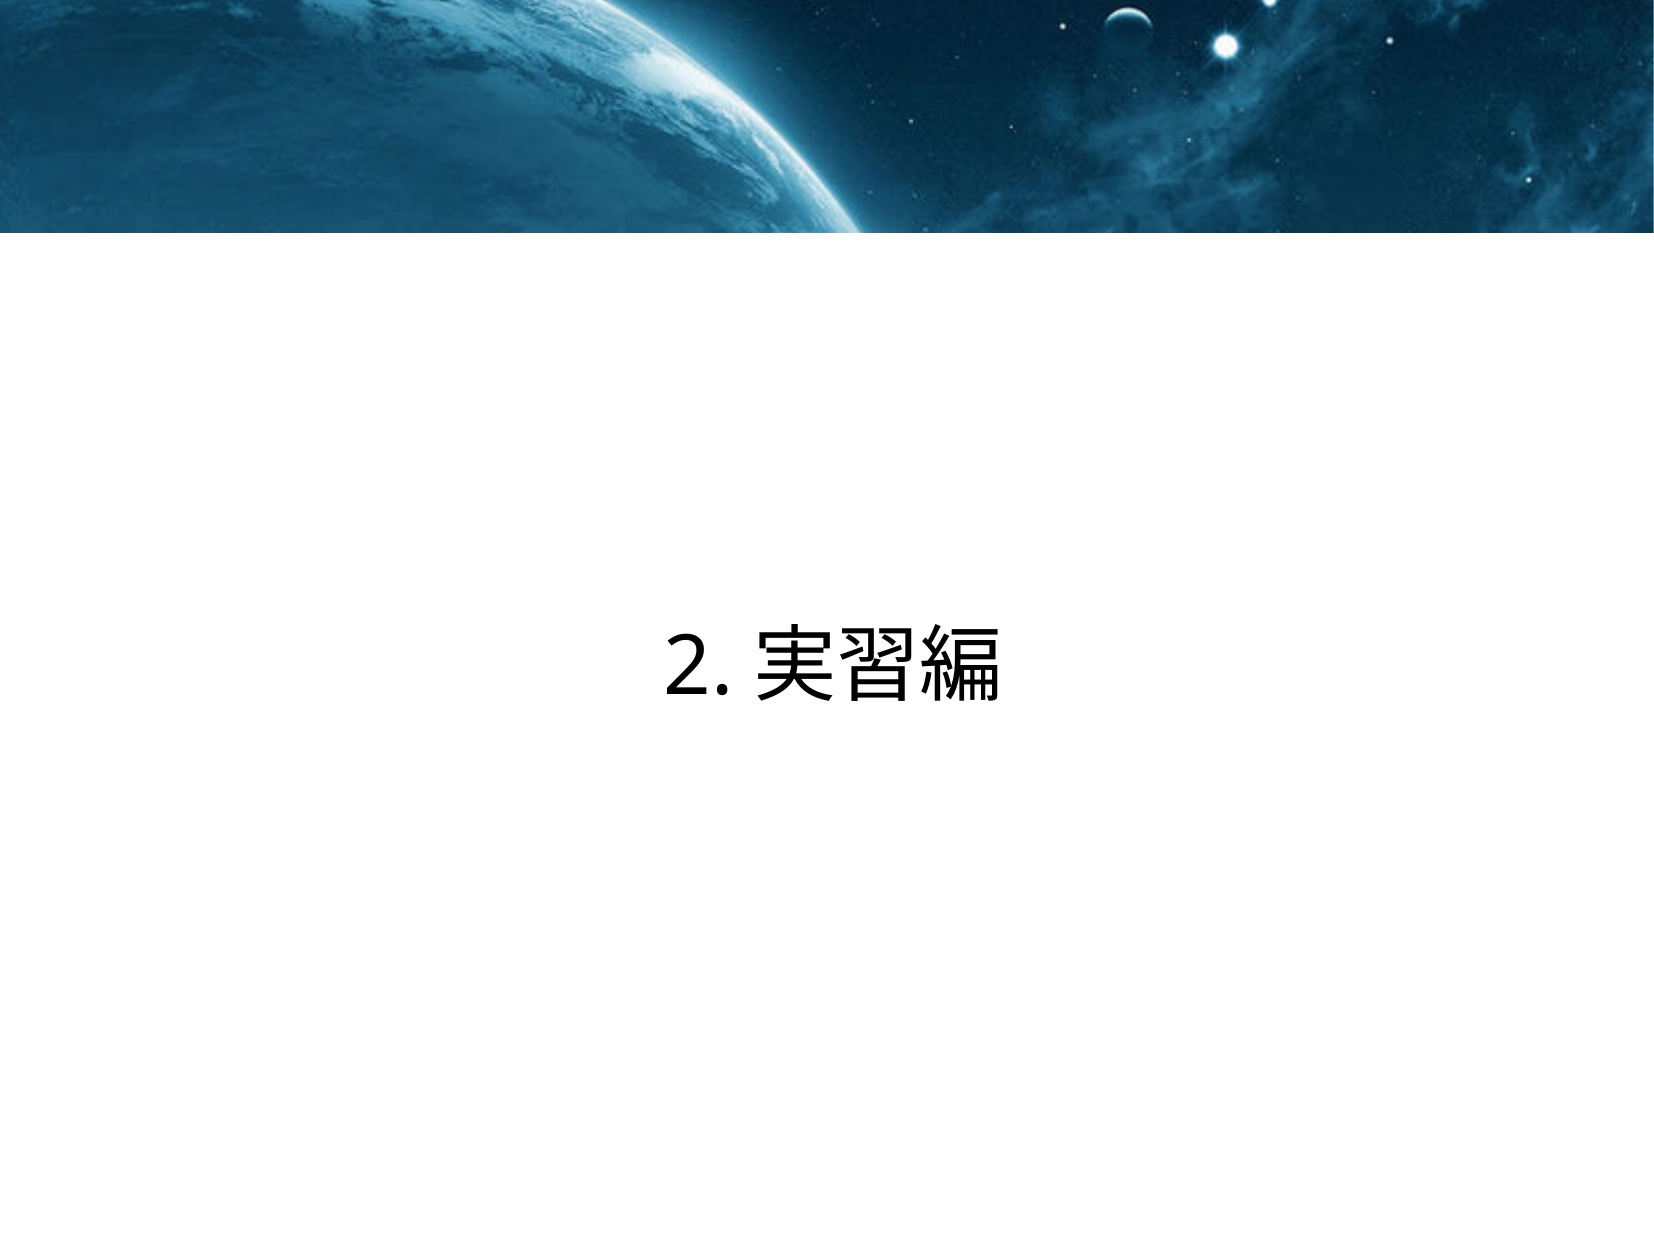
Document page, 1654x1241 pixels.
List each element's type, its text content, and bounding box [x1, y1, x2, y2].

picture [0, 0, 1654, 233]
list 2.実習編 [130, 525, 1537, 798]
